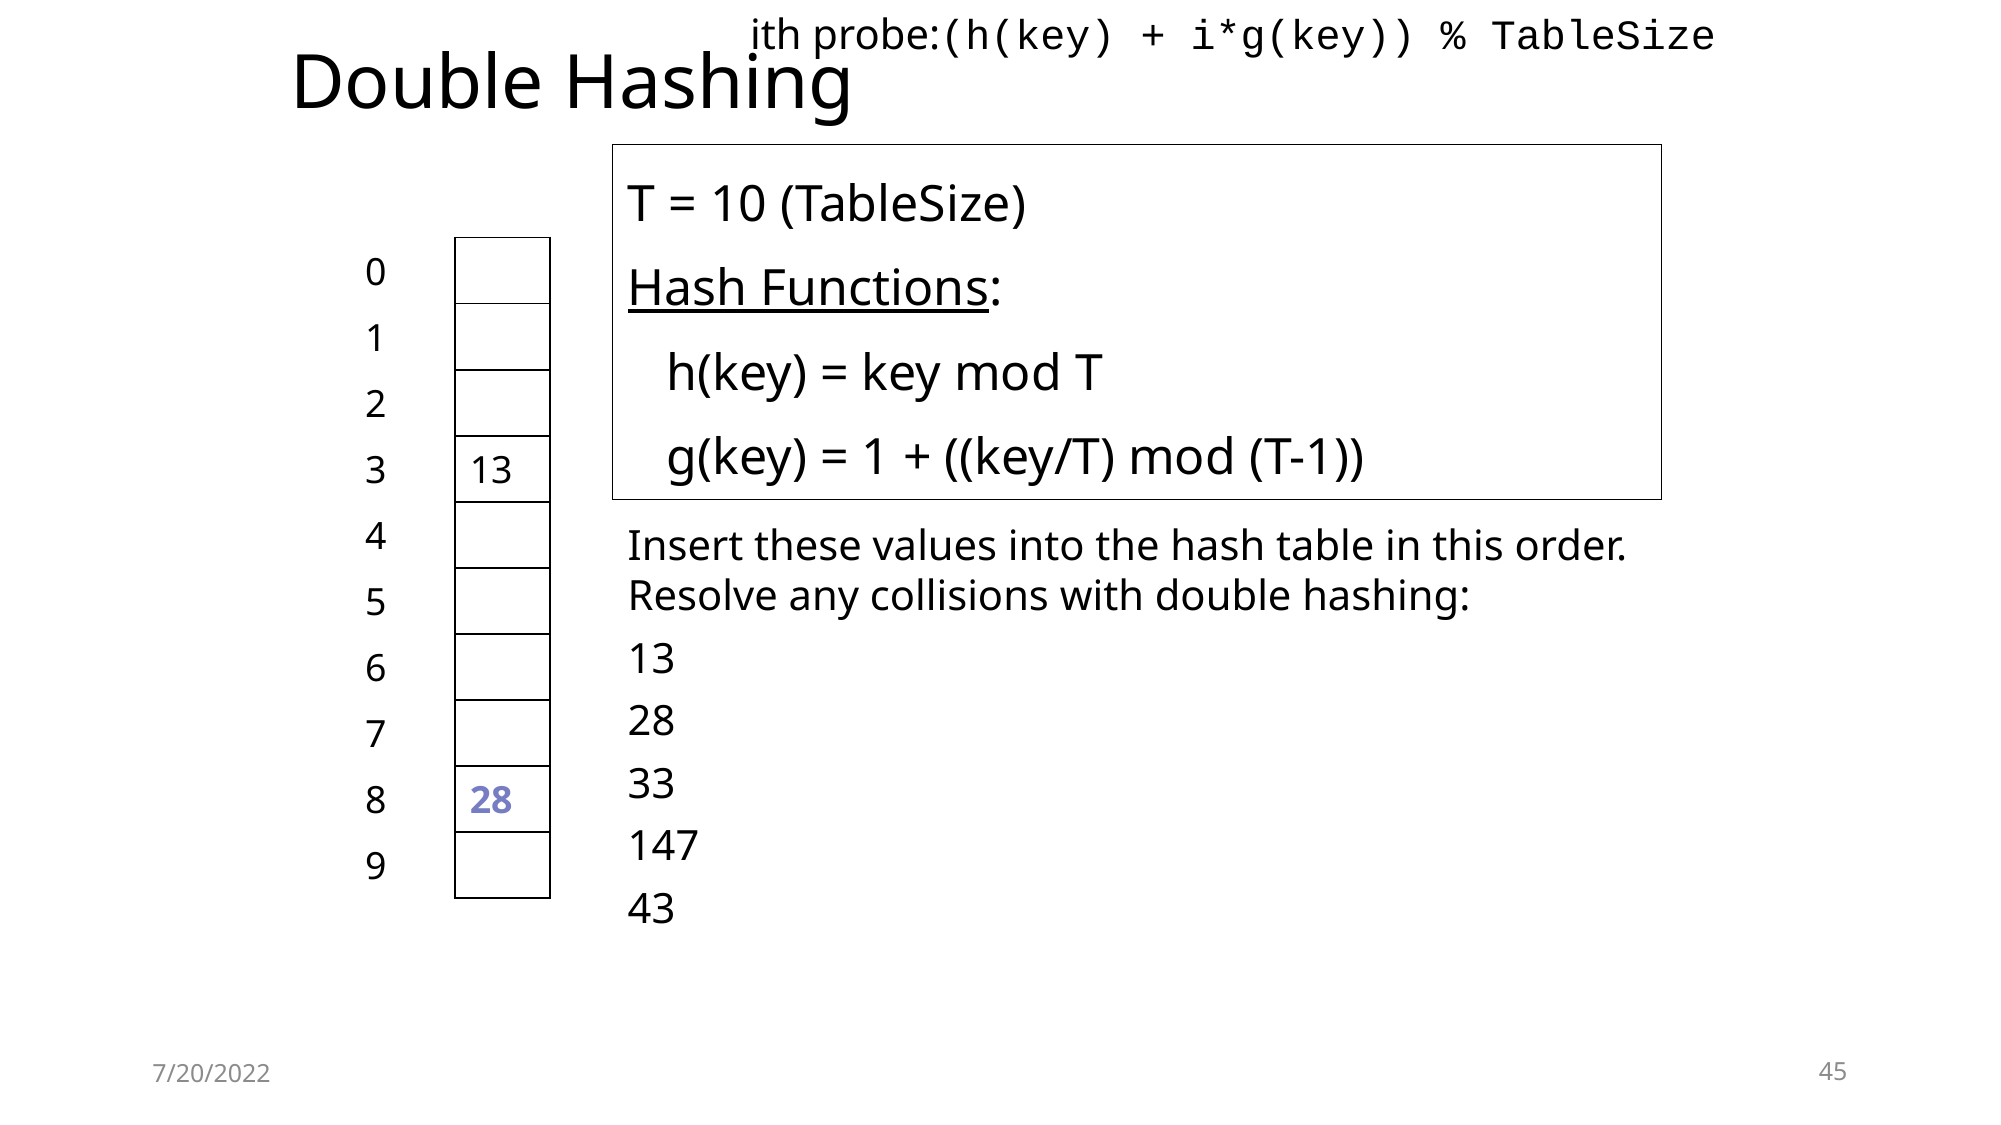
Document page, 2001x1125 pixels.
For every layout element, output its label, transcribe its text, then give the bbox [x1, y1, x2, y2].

title Double Hashing [275, 28, 1725, 141]
table_cell 2 [350, 370, 454, 436]
table_cell 6 [350, 634, 454, 700]
table_cell [456, 304, 549, 369]
table_cell 8 [350, 766, 454, 832]
table_cell [456, 371, 549, 435]
table_cell 5 [350, 568, 454, 634]
table_header [456, 238, 549, 303]
table_cell 7 [350, 700, 454, 766]
text_box T = 10 (TableSize) Hash Functions: h(key) = key mod T g(key) = 1 + ((key/T) mod (T-1)) [612, 144, 1662, 500]
table_cell [456, 569, 549, 633]
table_cell 1 [350, 304, 454, 370]
table_header 0 [350, 238, 454, 304]
text_box Insert these values into the hash table in this order. Resolve any collisions with double hashing: 13 28 33 147 43 [612, 511, 1706, 939]
table_cell 9 [350, 832, 454, 898]
table_cell 4 [350, 502, 454, 568]
table_cell 13 [456, 437, 549, 501]
table_cell 28 [456, 767, 549, 831]
table_cell [456, 833, 549, 897]
table_cell 3 [350, 436, 454, 502]
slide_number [137, 1042, 588, 1103]
text_box ith probe:(h(key) + i*g(key)) % TableSize [735, 0, 1731, 65]
table_cell [456, 503, 549, 567]
slide_number 45 [1412, 1042, 1863, 1103]
table_cell [456, 635, 549, 699]
table_cell [456, 701, 549, 765]
